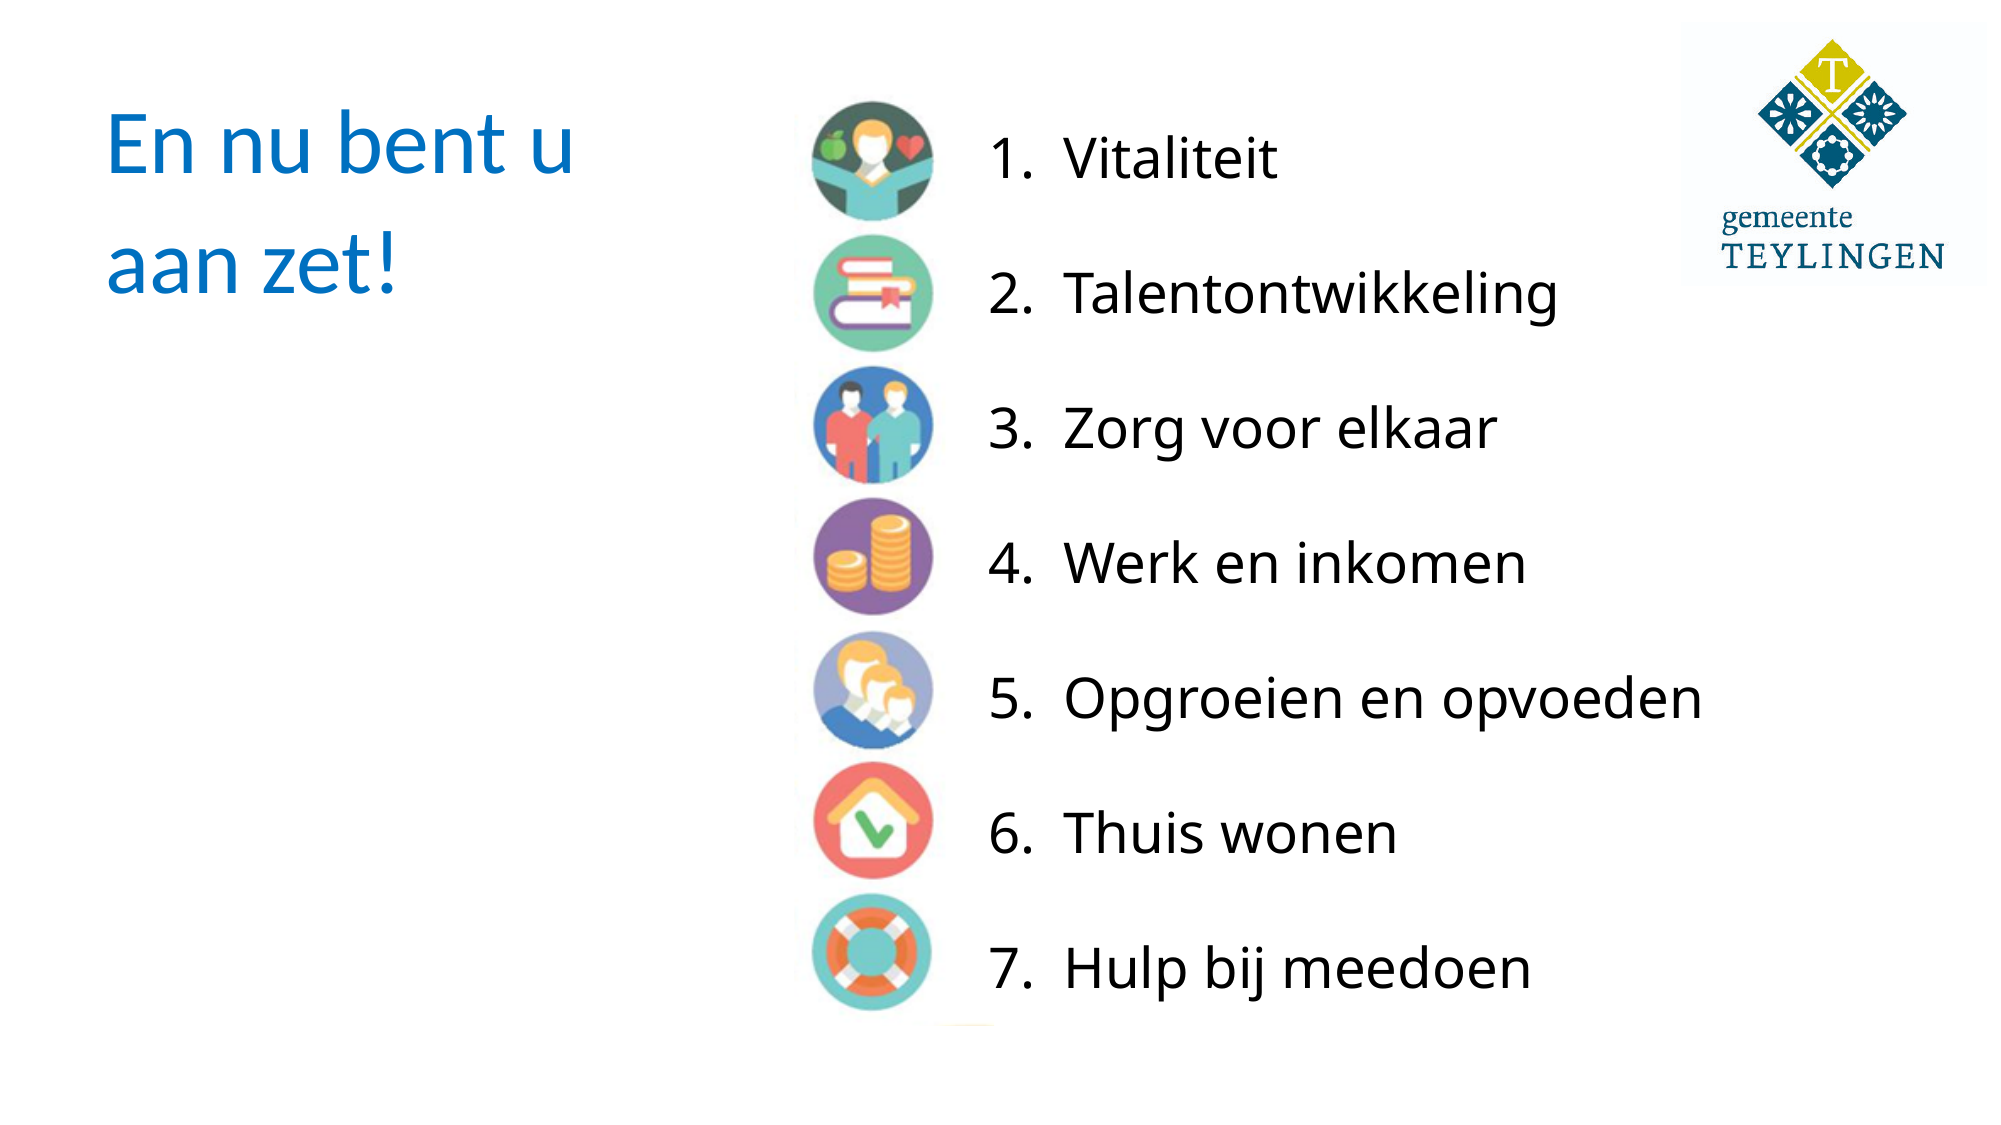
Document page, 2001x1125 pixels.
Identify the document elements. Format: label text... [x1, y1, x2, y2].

text_box Vitaliteit Talentontwikkeling Zorg voor elkaar Werk en inkomen Opgroeien en opvoeden Thuis wonen Hulp bij meedoen [994, 114, 1974, 1008]
picture [794, 86, 995, 1026]
list En nu bent u aan zet! [90, 86, 794, 801]
picture [1681, 22, 1987, 286]
